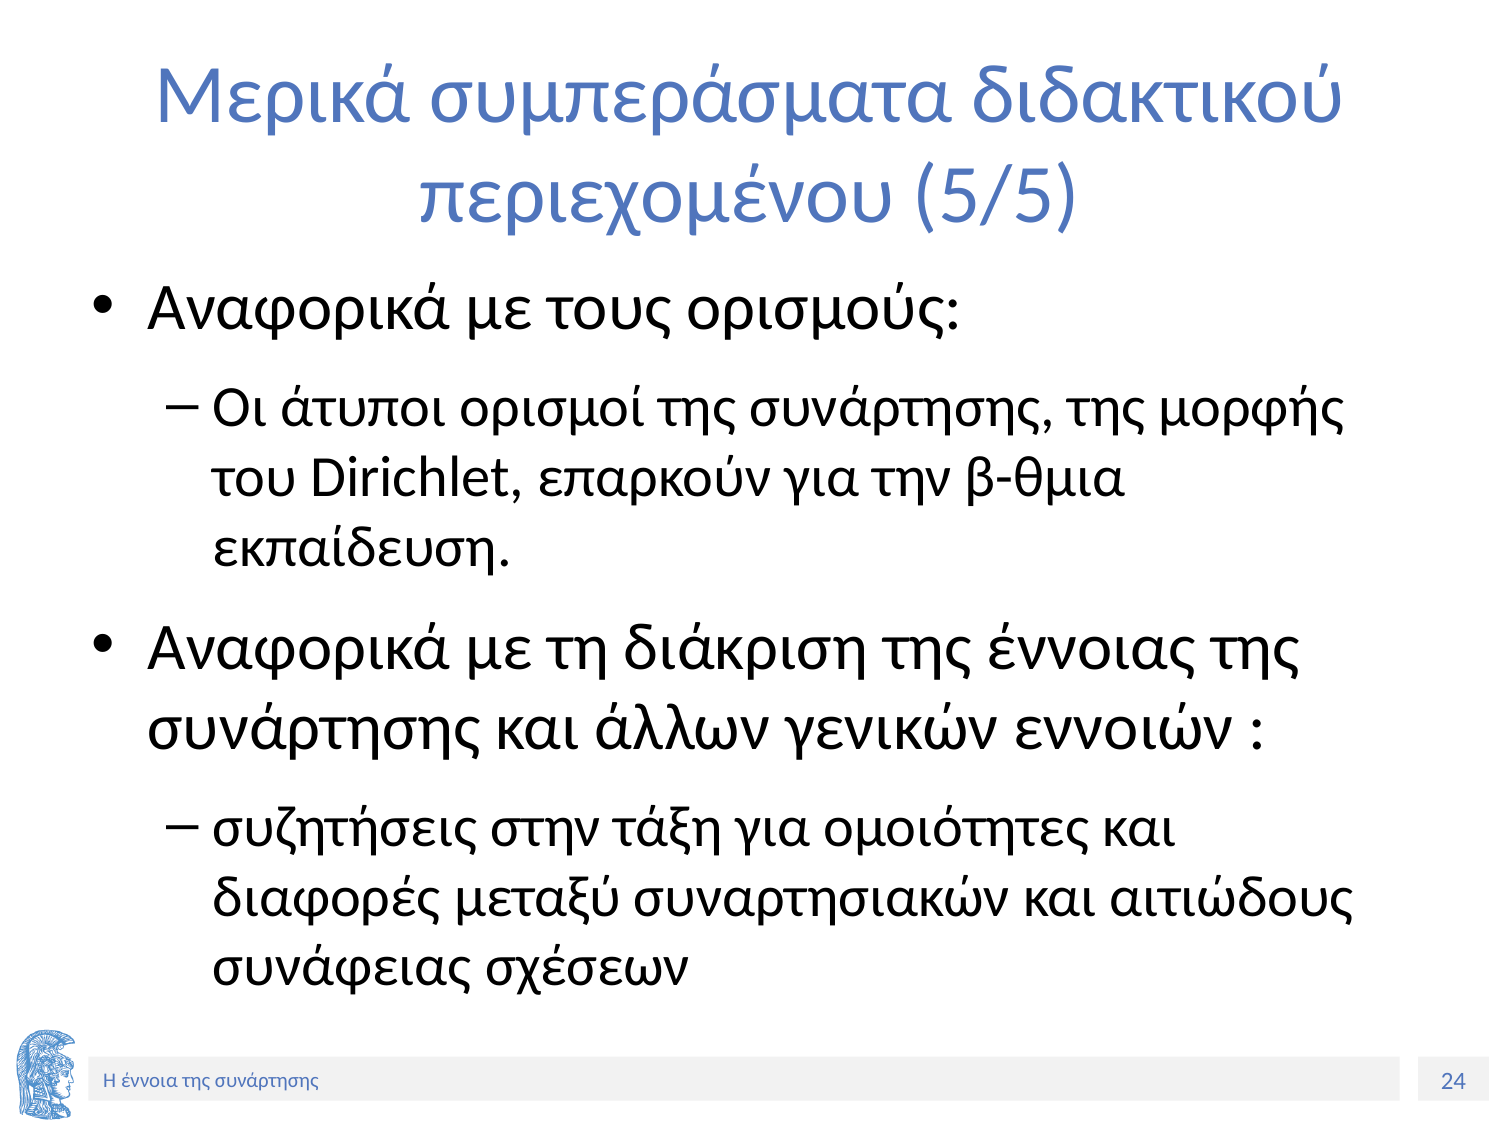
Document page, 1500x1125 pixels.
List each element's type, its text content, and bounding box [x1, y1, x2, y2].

title Μερικά συμπεράσματα διδακτικού περιεχομένου (5/5) [75, 45, 1425, 233]
picture [9, 1026, 81, 1120]
list Αναφορικά με τους ορισμούς: Οι άτυποι ορισμοί της συνάρτησης, της μορφής του Dirichlet, επαρκούν για την β-θμια εκπαίδευση. Αναφορικά με τη διάκριση της έννοιας της συνάρτησης και άλλων γενικών εννοιών : συζητήσεις στην τάξη για ομοιότητες και διαφορές μεταξύ συναρτησιακών και αιτιώδους συνάφειας σχέσεων [76, 255, 1427, 998]
